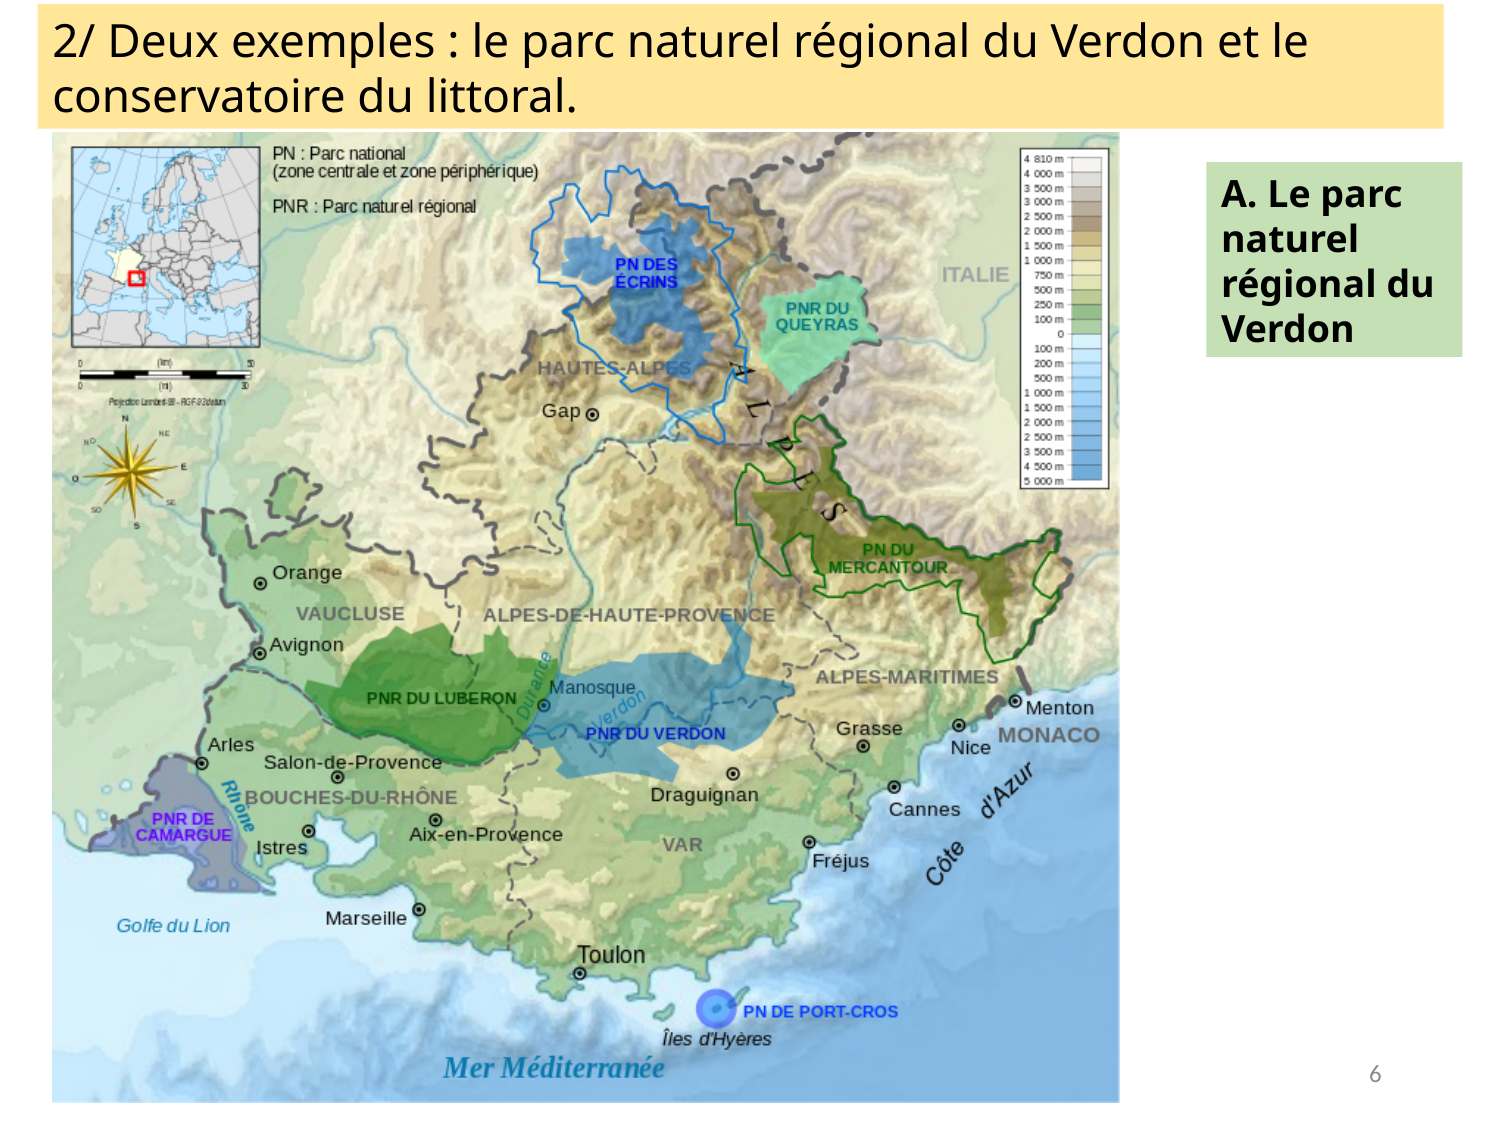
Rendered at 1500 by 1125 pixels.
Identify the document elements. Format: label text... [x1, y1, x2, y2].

picture [52, 132, 1120, 1103]
slide_number 6 [1120, 1042, 1397, 1103]
text_box 2/ Deux exemples : le parc naturel régional du Verdon et le conservatoire du littoral. [37, 3, 1444, 129]
text_box A. Le parc naturel régional du Verdon [1206, 162, 1463, 357]
